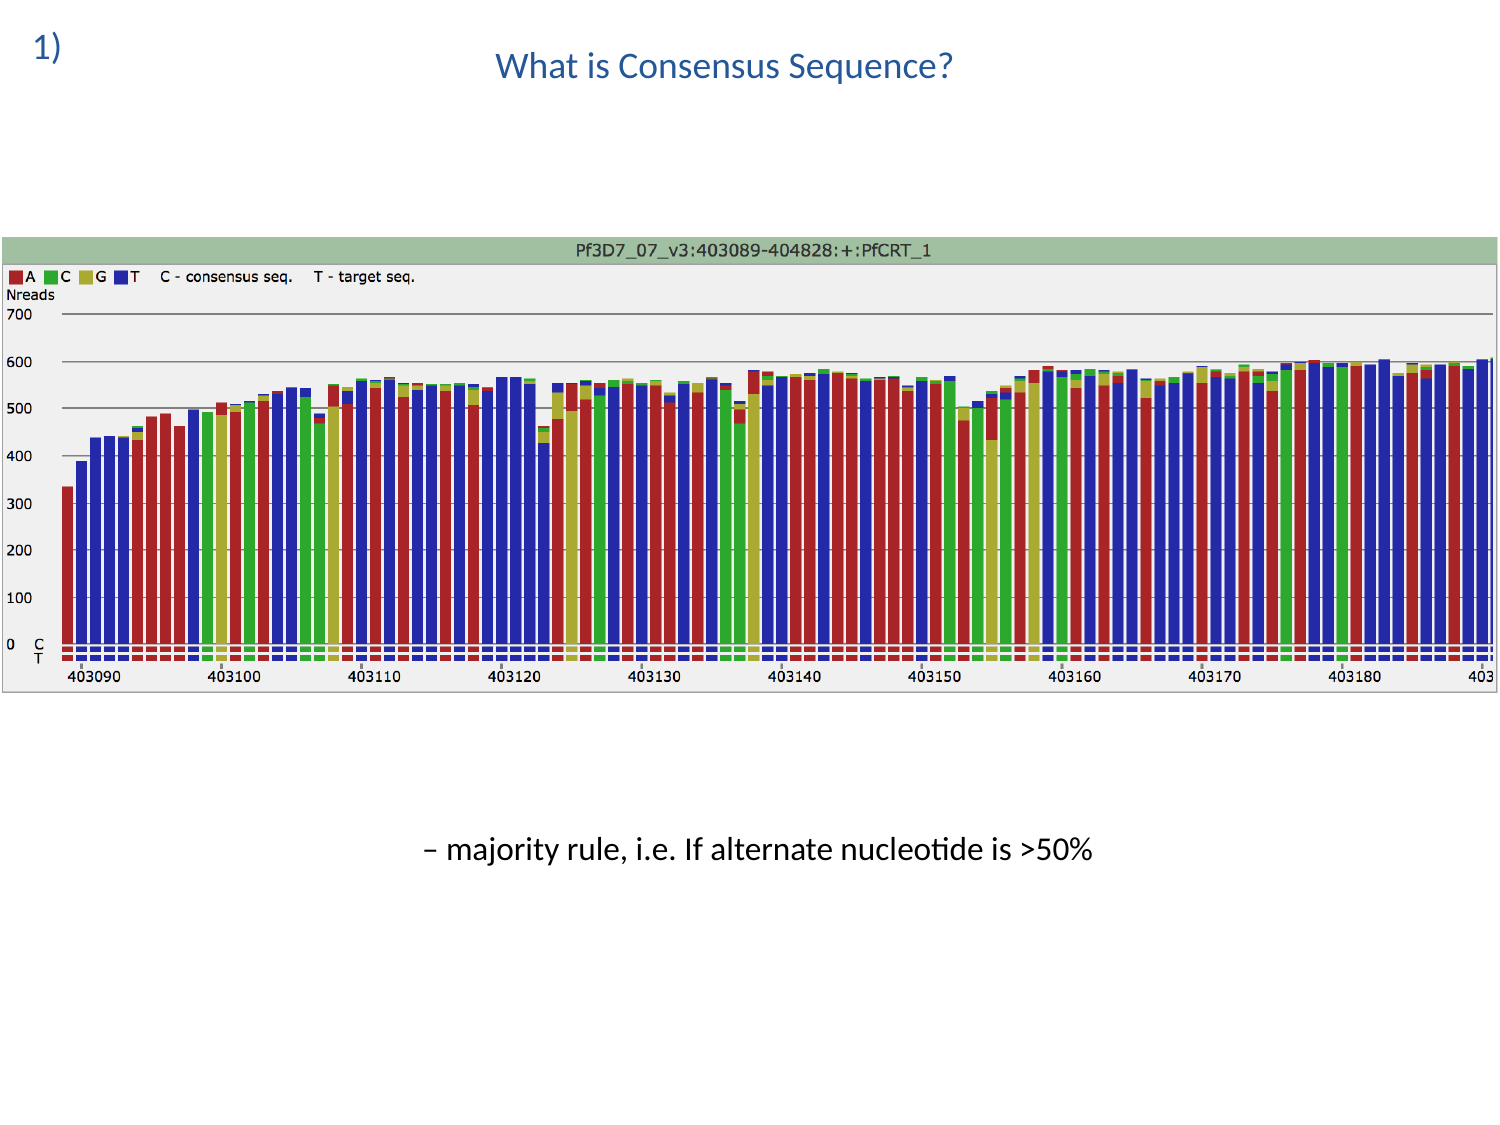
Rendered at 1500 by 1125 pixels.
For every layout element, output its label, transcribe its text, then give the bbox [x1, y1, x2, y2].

text_box 1) [17, 14, 86, 75]
text_box What is Consensus Sequence? [480, 33, 971, 139]
picture [0, 235, 1500, 695]
text_box – majority rule, i.e. If alternate nucleotide is >50% [407, 819, 1264, 920]
